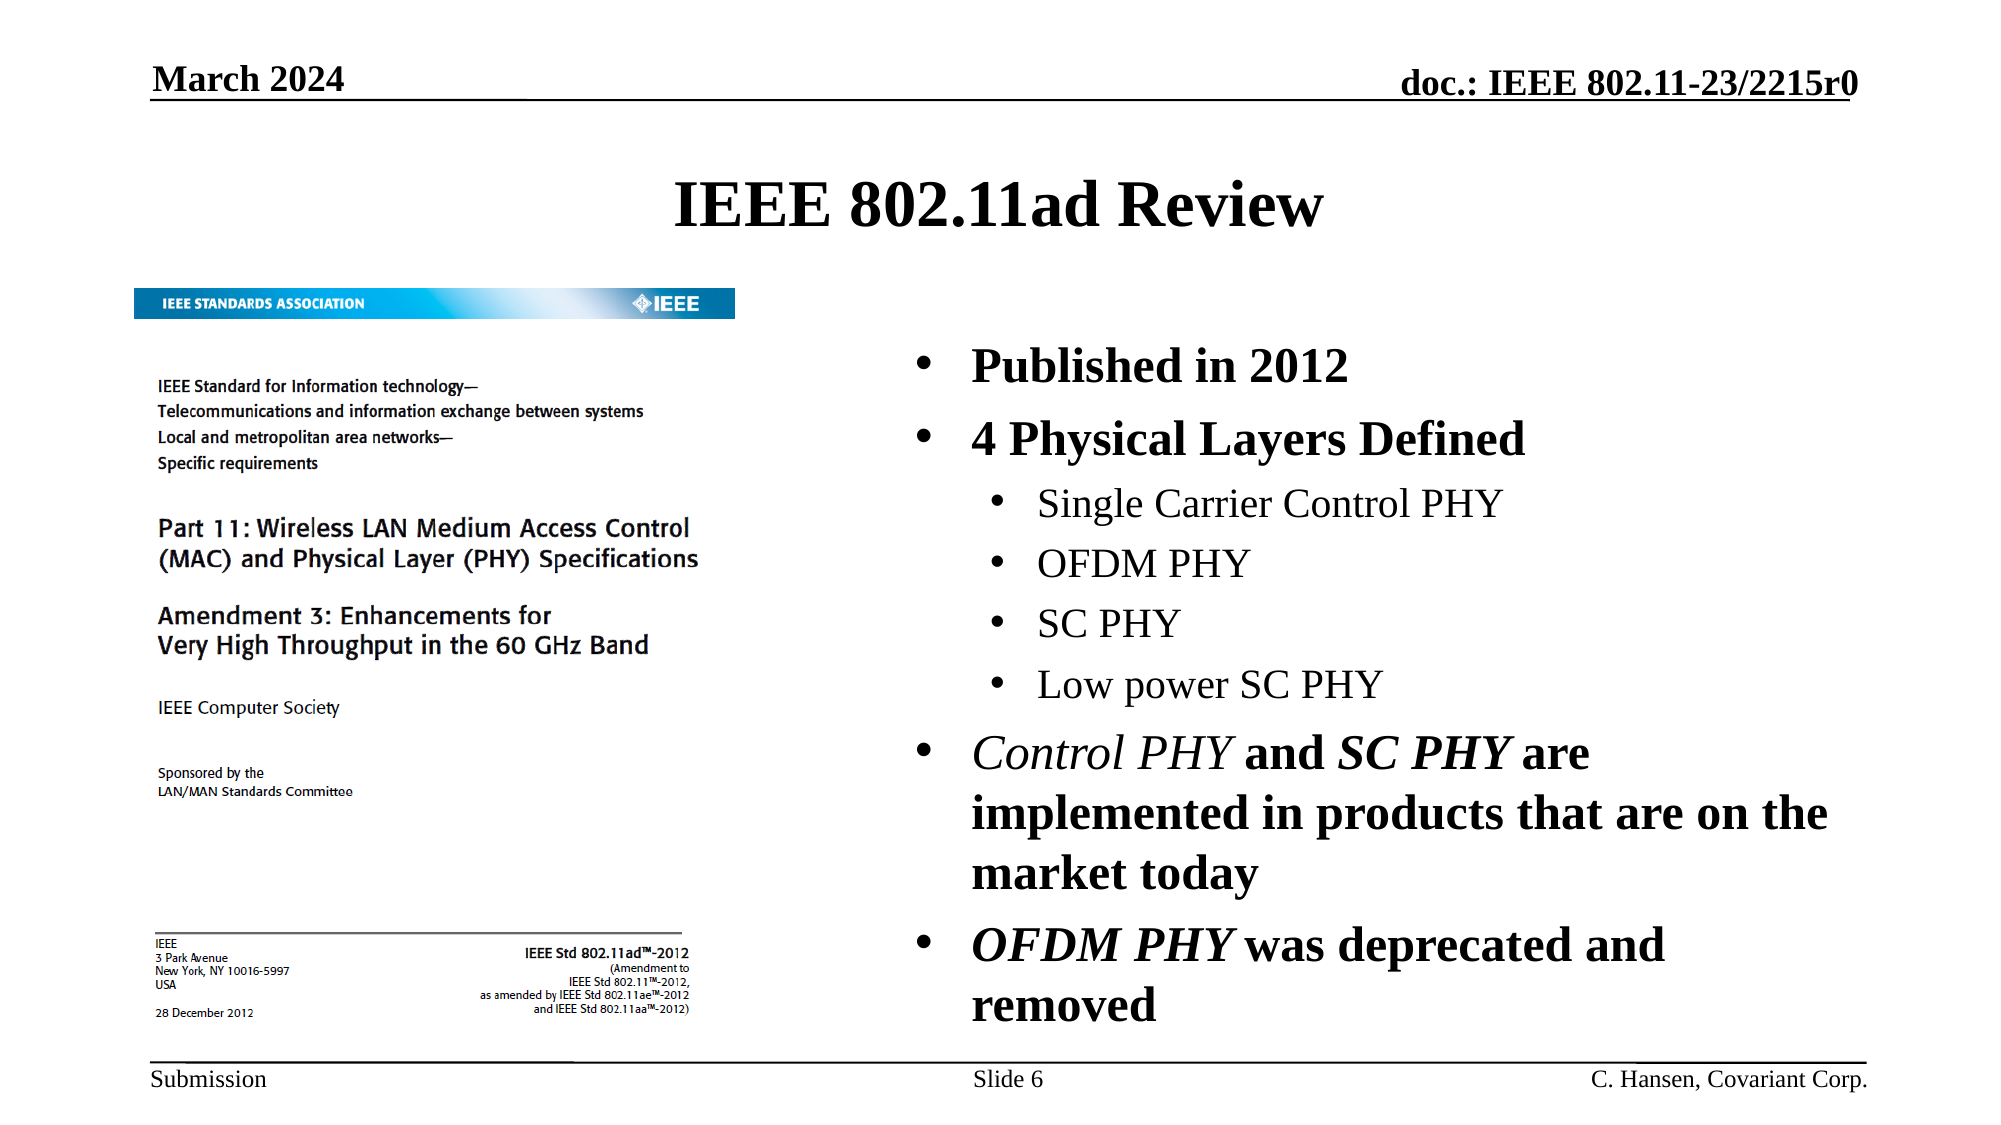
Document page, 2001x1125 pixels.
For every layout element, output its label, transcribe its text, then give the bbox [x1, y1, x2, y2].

slide_number Slide 6 [950, 1061, 1067, 1123]
title IEEE 802.11ad Review [149, 112, 1850, 288]
footer C. Hansen, Covariant Corp. [1171, 1061, 1869, 1093]
list Published in 2012 4 Physical Layers Defined Single Carrier Control PHY OFDM PHY SC PHY Low power SC PHY Control PHY and SC PHY are implemented in products that are on the market today OFDM PHY was deprecated and removed [899, 324, 1850, 1000]
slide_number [152, 54, 563, 100]
picture [131, 282, 738, 1021]
